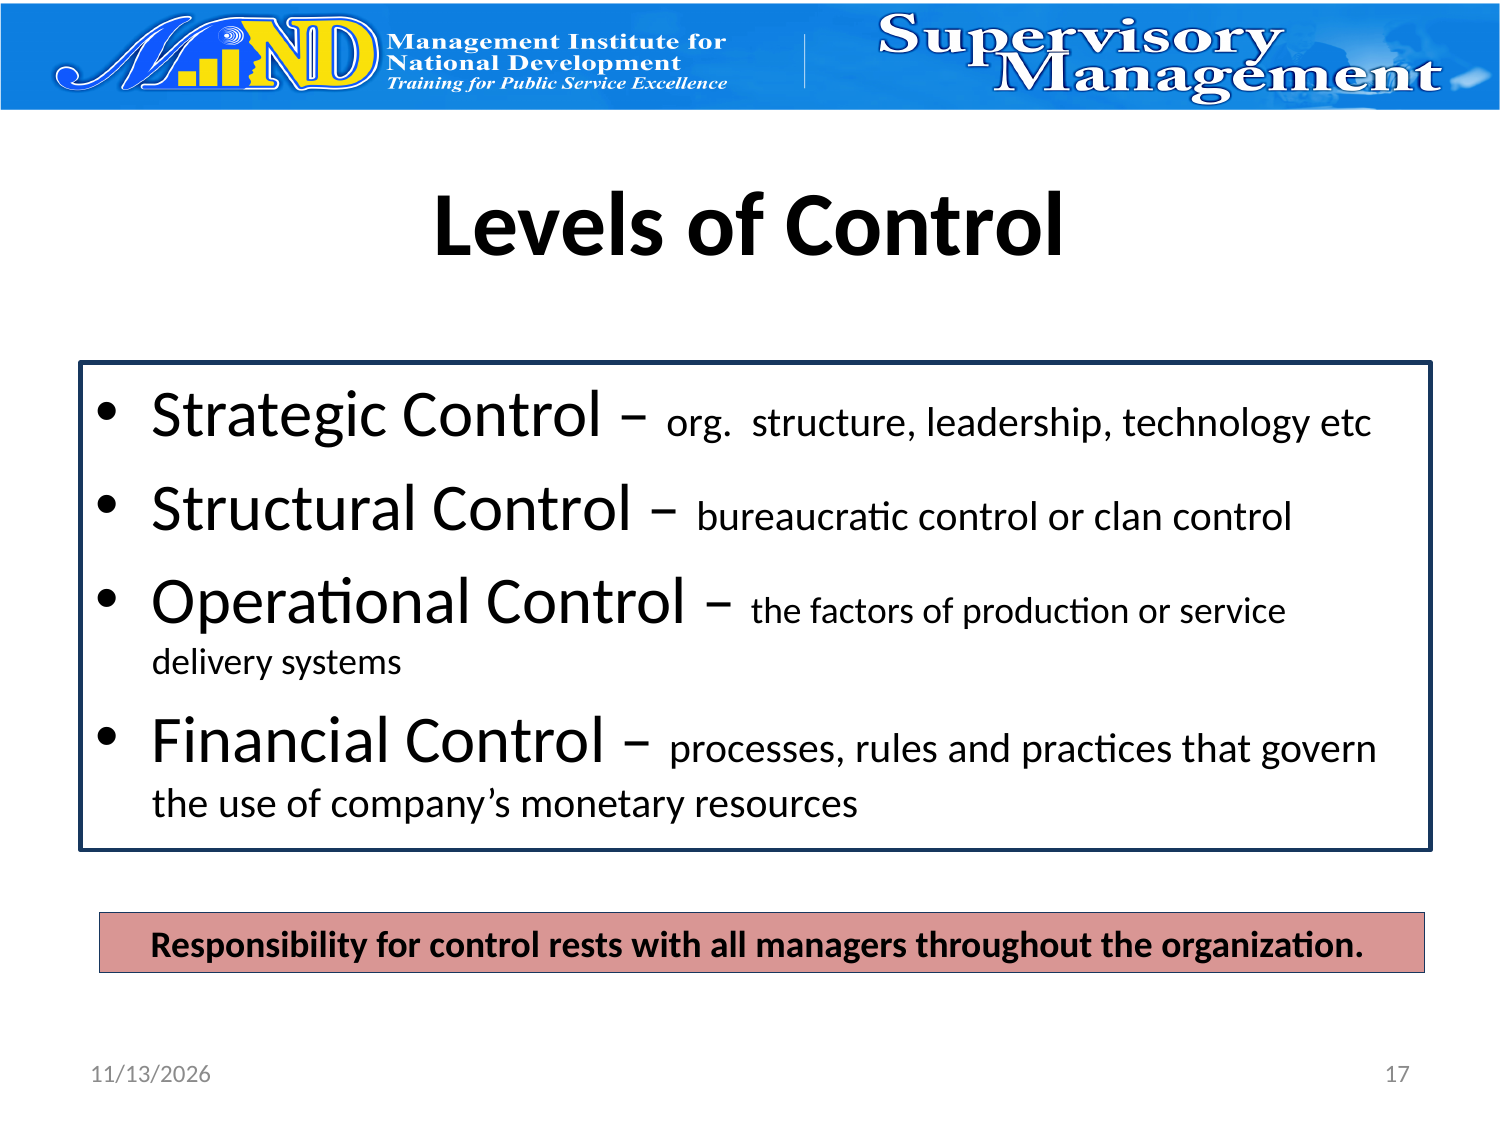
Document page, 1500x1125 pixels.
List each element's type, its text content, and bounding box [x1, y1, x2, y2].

title Levels of Control [75, 125, 1425, 313]
text_box Responsibility for control rests with all managers throughout the organization. [99, 912, 1425, 973]
slide_number 17 [1074, 1042, 1425, 1103]
picture [0, 3, 1500, 110]
list Strategic Control – org. structure, leadership, technology etc Structural Control – bureaucratic control or clan control Operational Control – the factors of production or service delivery systems Financial Control – processes, rules and practices that govern the use of company’s monetary resources [80, 362, 1431, 850]
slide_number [75, 1042, 425, 1103]
